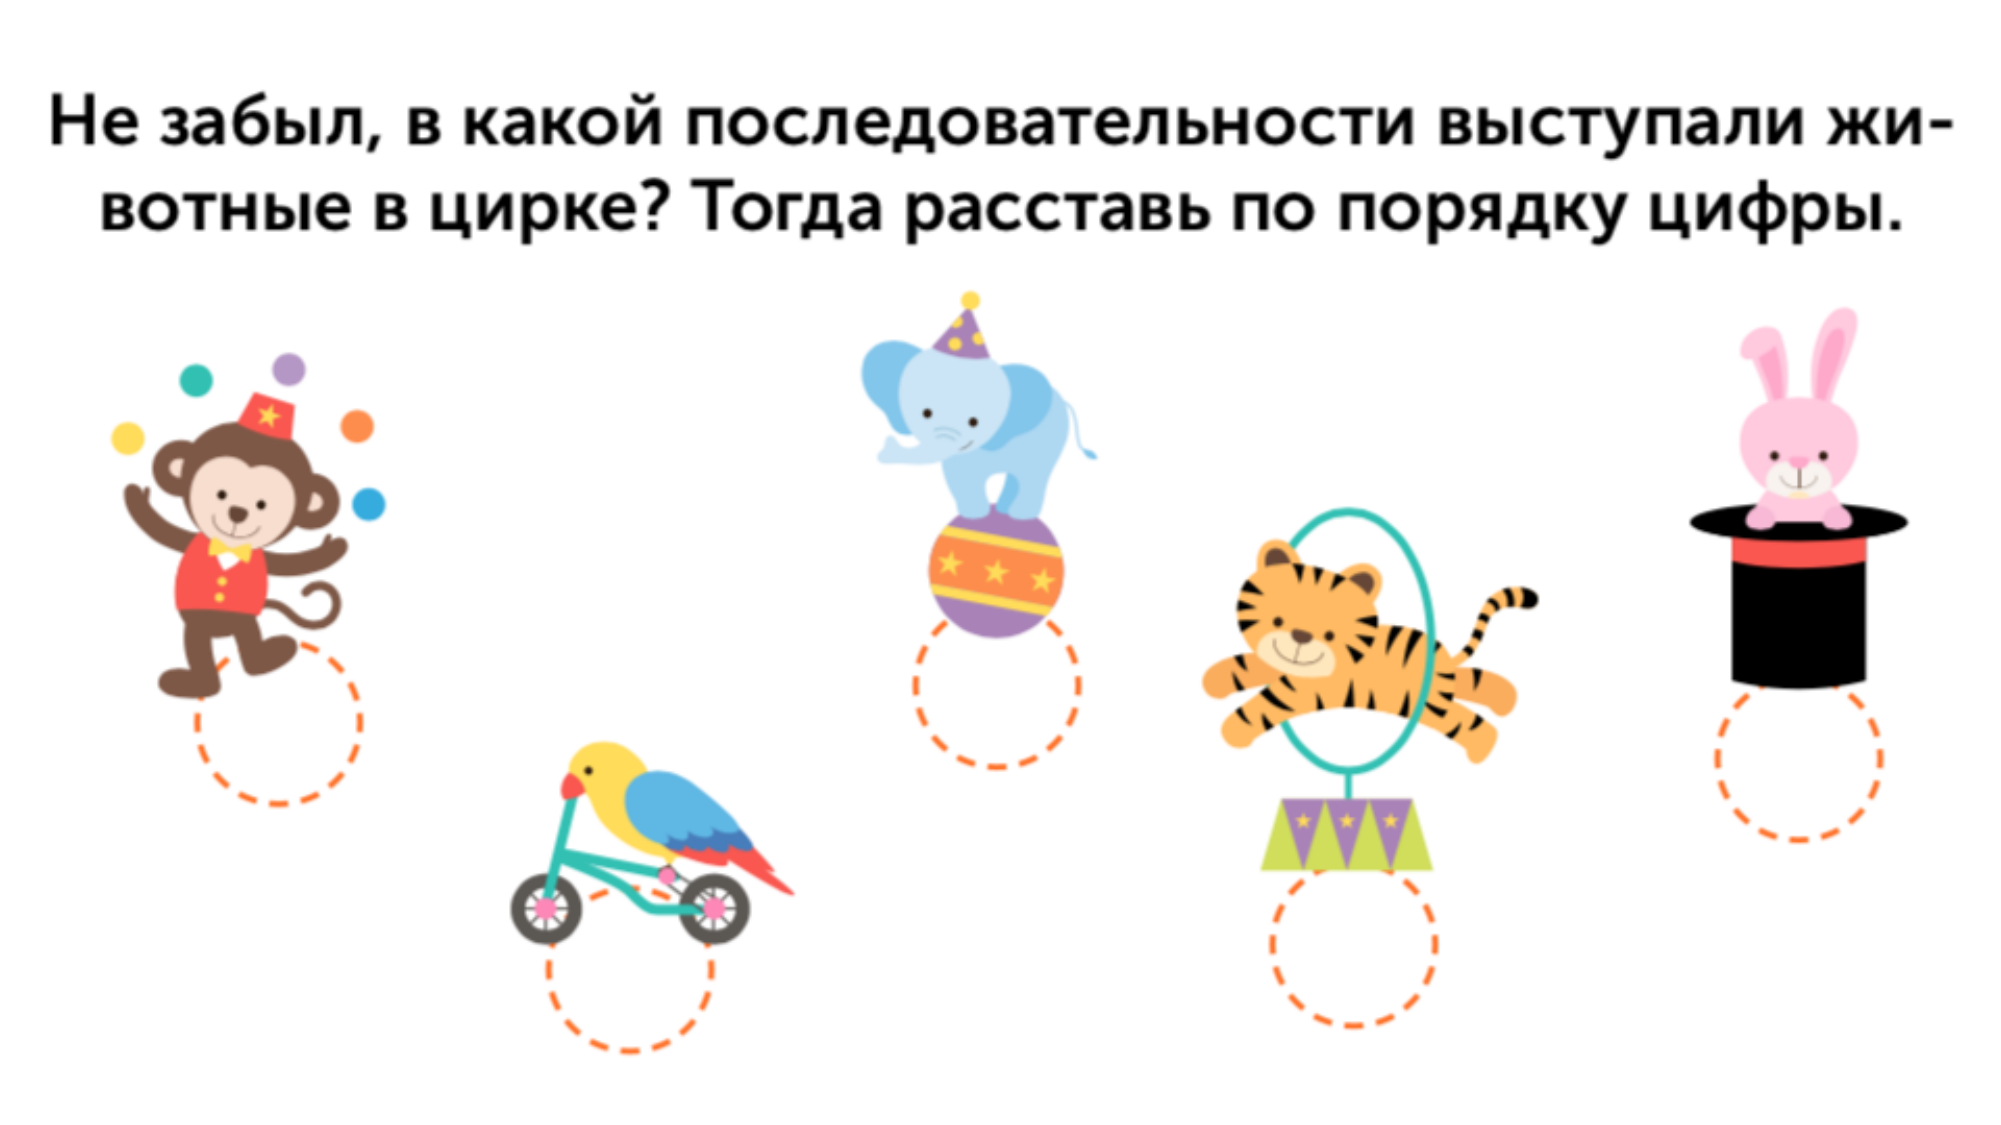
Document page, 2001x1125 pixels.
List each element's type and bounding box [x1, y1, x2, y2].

picture [29, 61, 1971, 1064]
